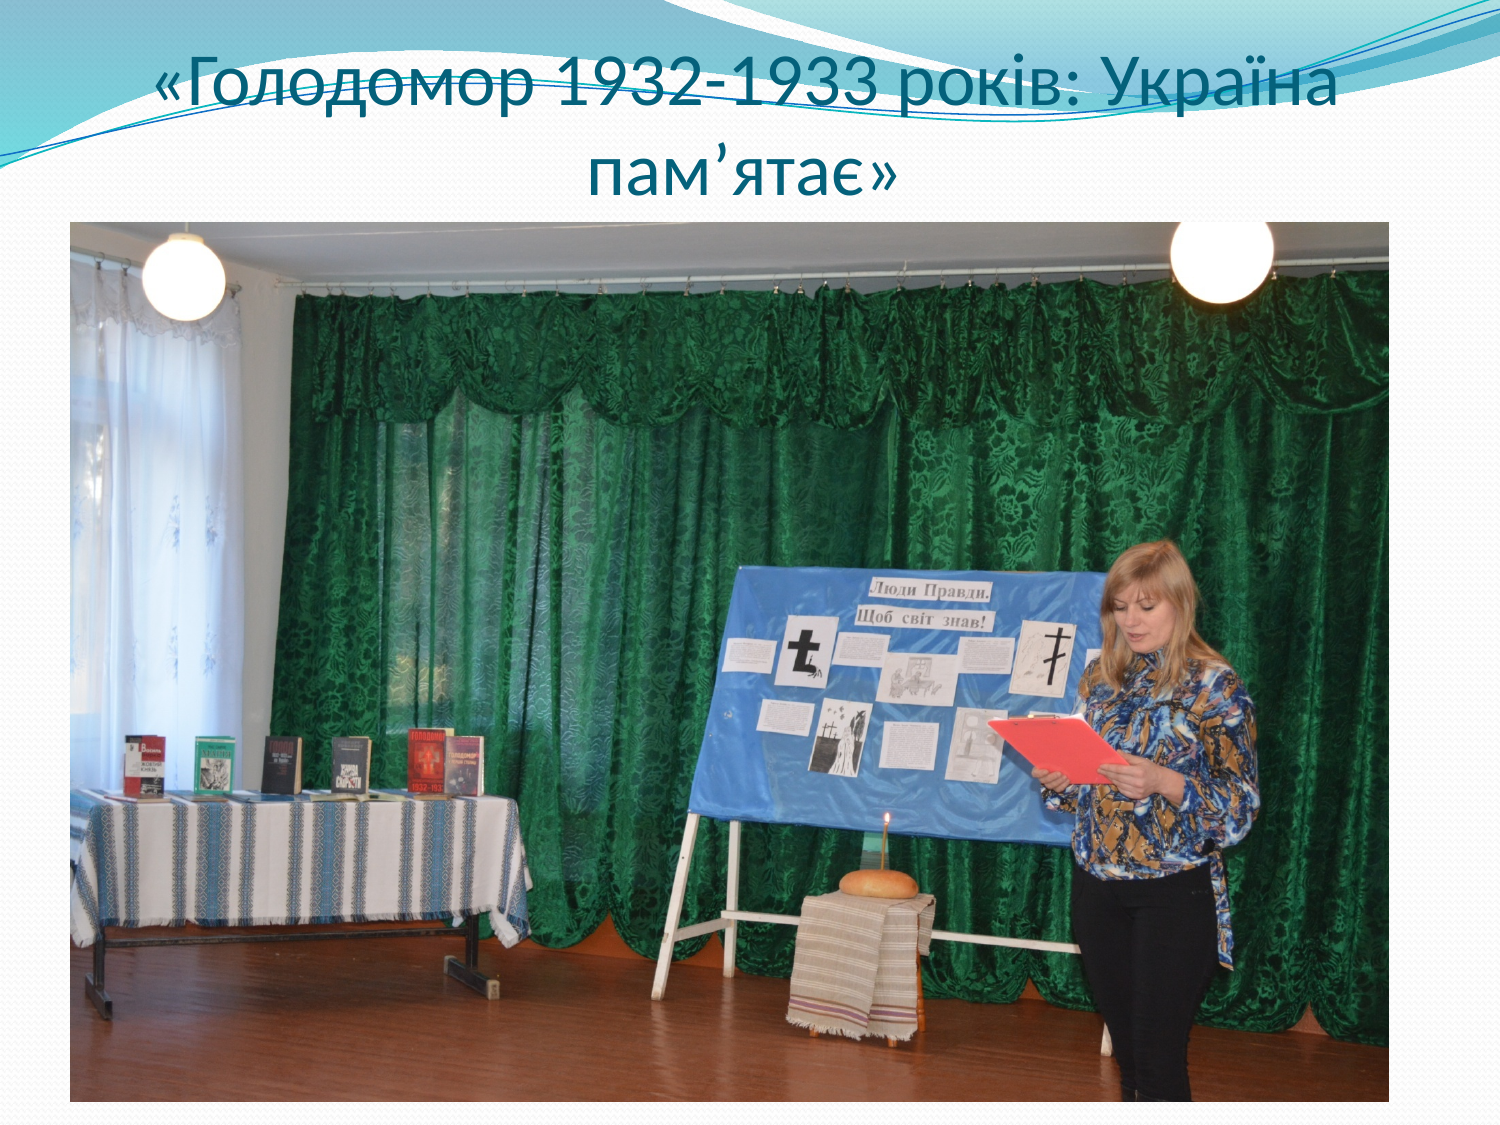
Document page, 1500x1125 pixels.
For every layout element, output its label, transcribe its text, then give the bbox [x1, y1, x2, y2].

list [70, 222, 1389, 1102]
title «Голодомор 1932-1933 років: Україна пам’ятає» [70, 23, 1421, 211]
